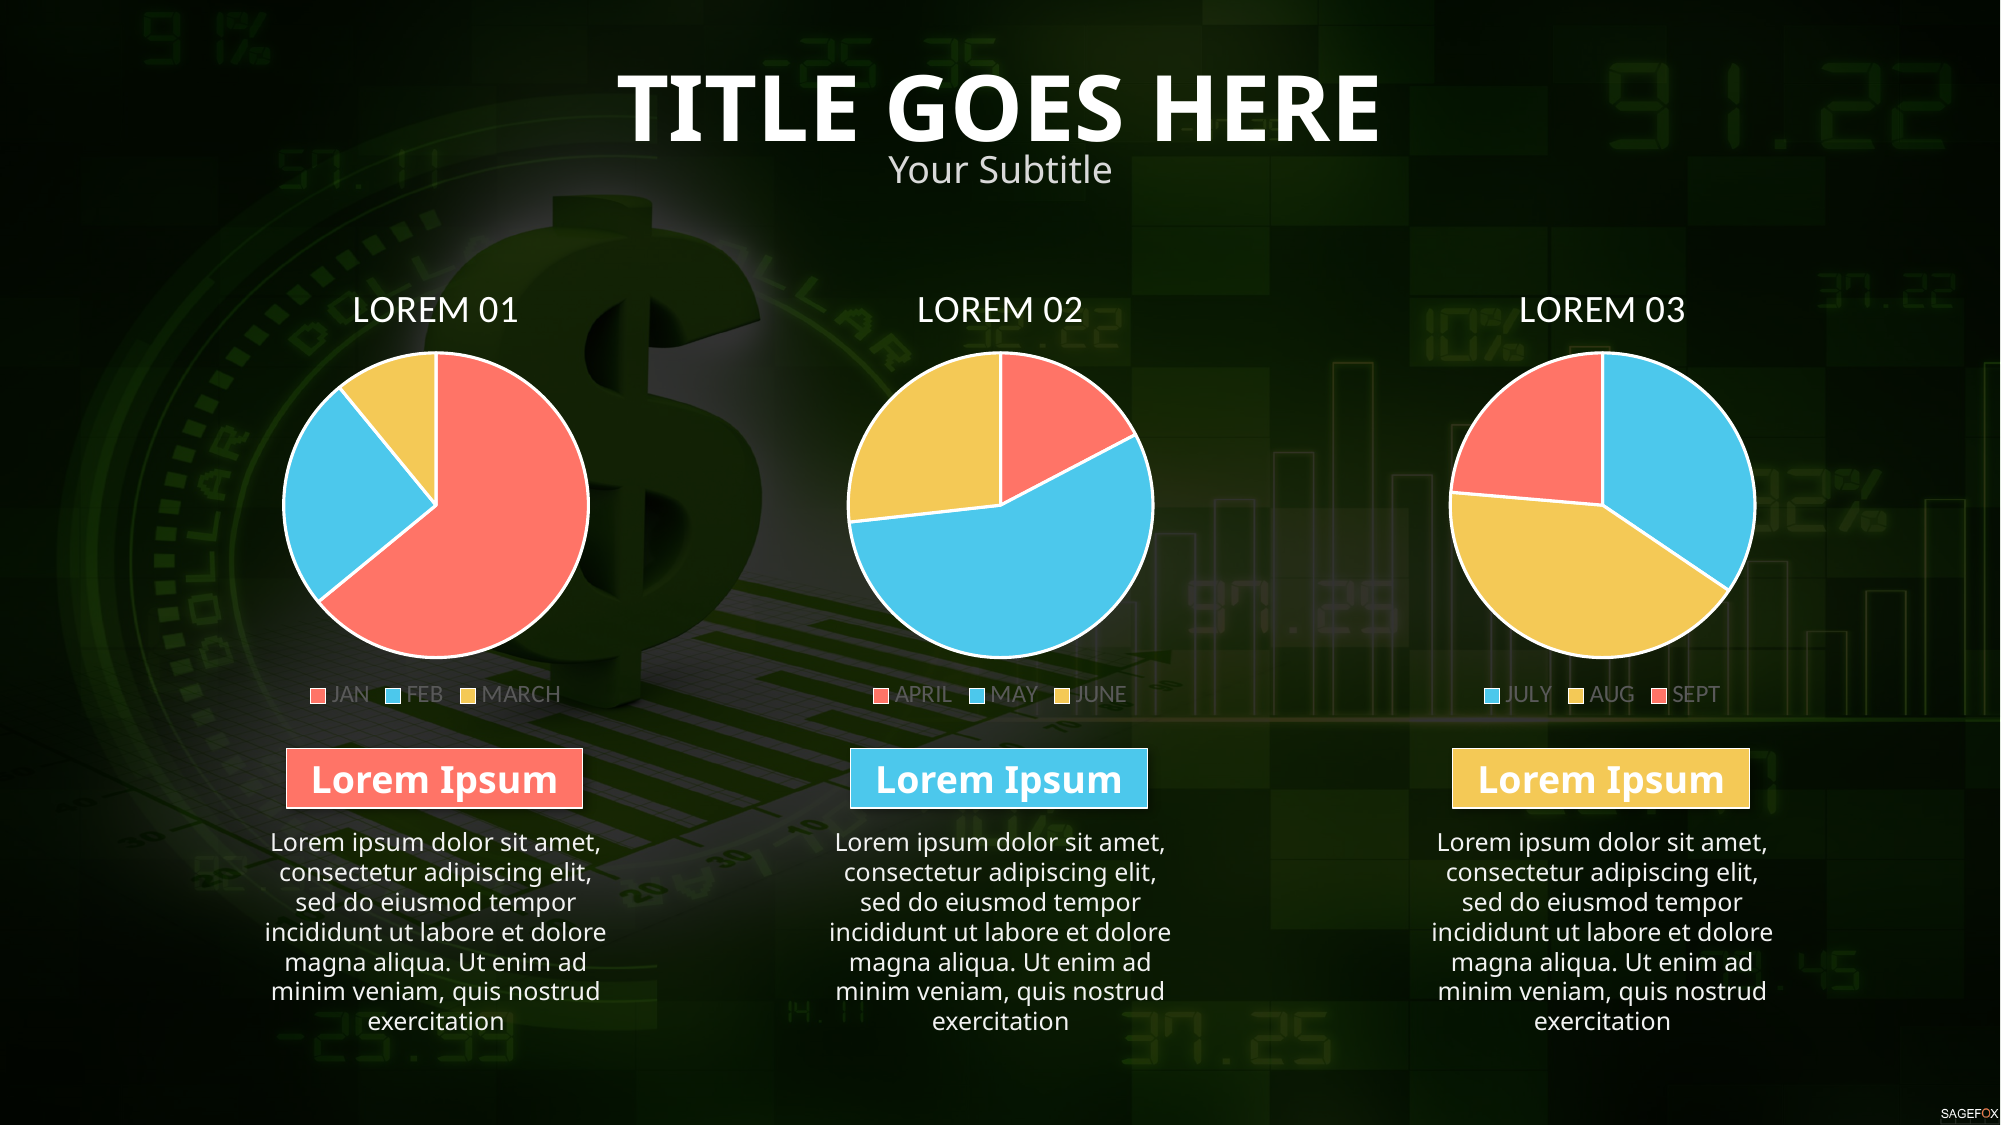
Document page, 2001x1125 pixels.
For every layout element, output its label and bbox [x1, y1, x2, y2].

text_box [248, 747, 624, 1014]
text_box [813, 747, 1189, 1014]
text_box [1415, 747, 1791, 1014]
chart [211, 264, 662, 715]
picture [0, 0, 2001, 1125]
text_box [548, 42, 1452, 199]
chart [775, 264, 1226, 715]
chart [1377, 264, 1828, 715]
